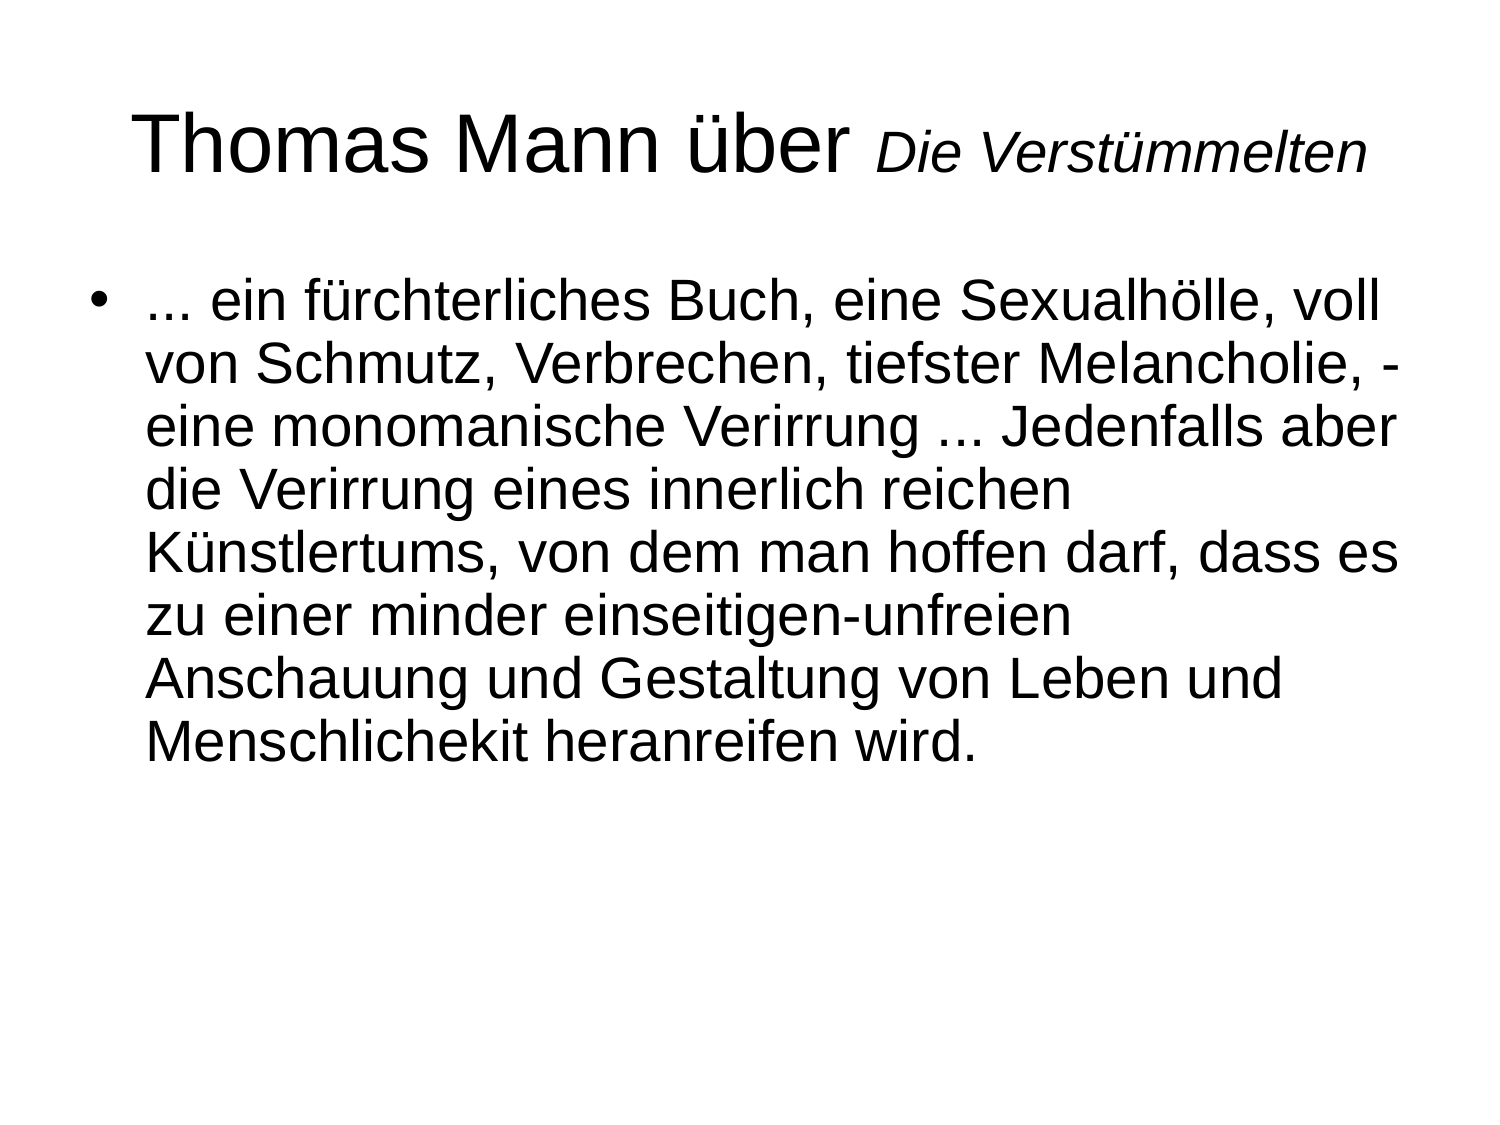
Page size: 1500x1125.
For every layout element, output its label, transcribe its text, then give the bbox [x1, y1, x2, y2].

list ... ein fürchterliches Buch, eine Sexualhölle, voll von Schmutz, Verbrechen, tiefster Melancholie, - eine monomanische Verirrung ... Jedenfalls aber die Verirrung eines innerlich reichen Künstlertums, von dem man hoffen darf, dass es zu einer minder einseitigen-unfreien Anschauung und Gestaltung von Leben und Menschlichekit heranreifen wird. [75, 262, 1425, 1005]
title Thomas Mann über Die Verstümmelten [75, 45, 1425, 233]
